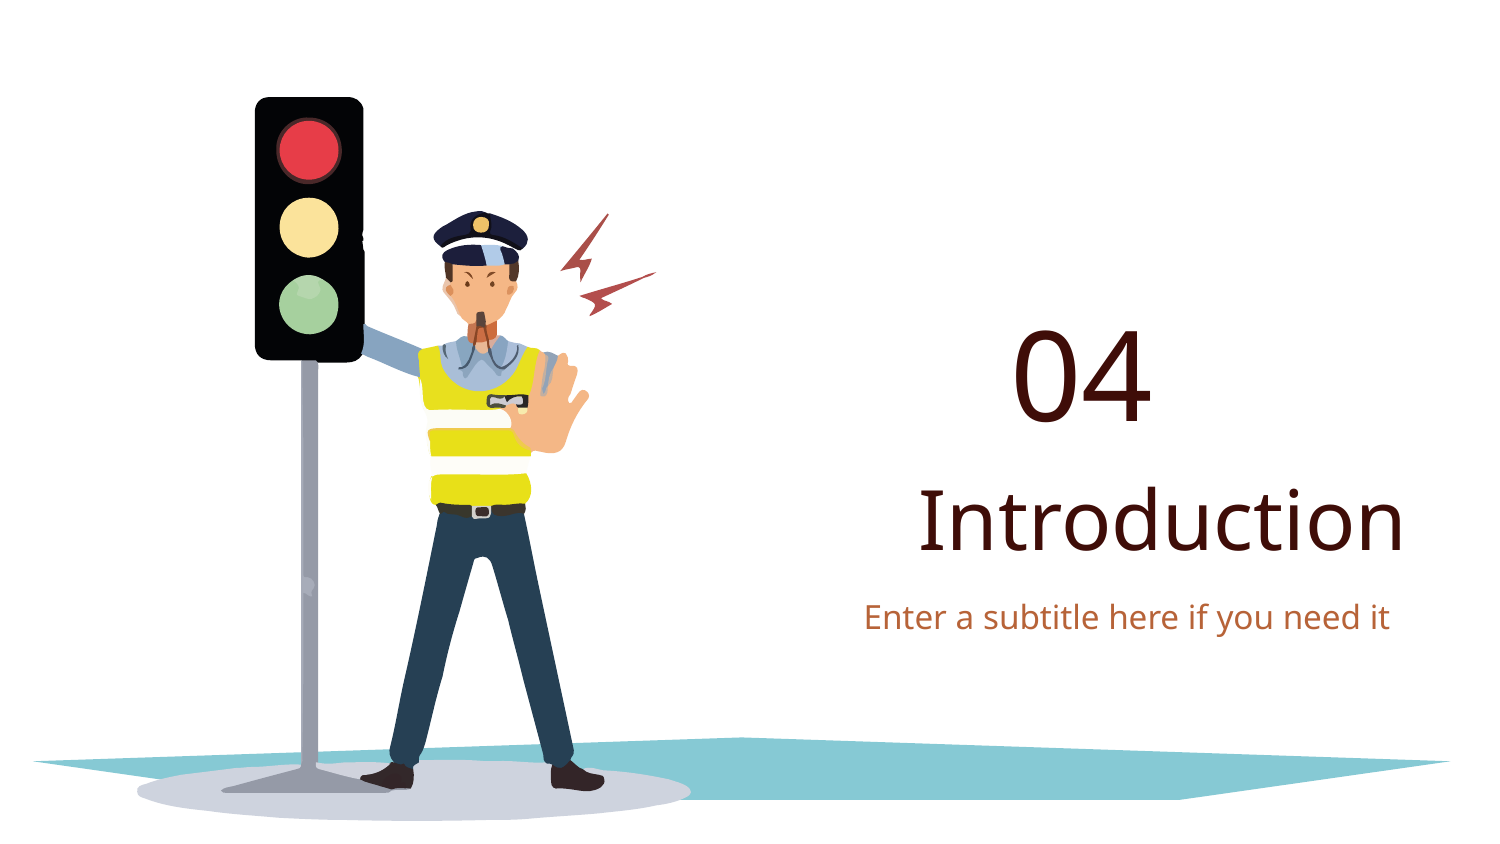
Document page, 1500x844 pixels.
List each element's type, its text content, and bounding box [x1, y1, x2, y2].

picture [135, 95, 693, 822]
title 04 [995, 275, 1213, 407]
list Enter a subtitle here if you need it [848, 582, 1423, 822]
title Introduction [696, 407, 1423, 582]
